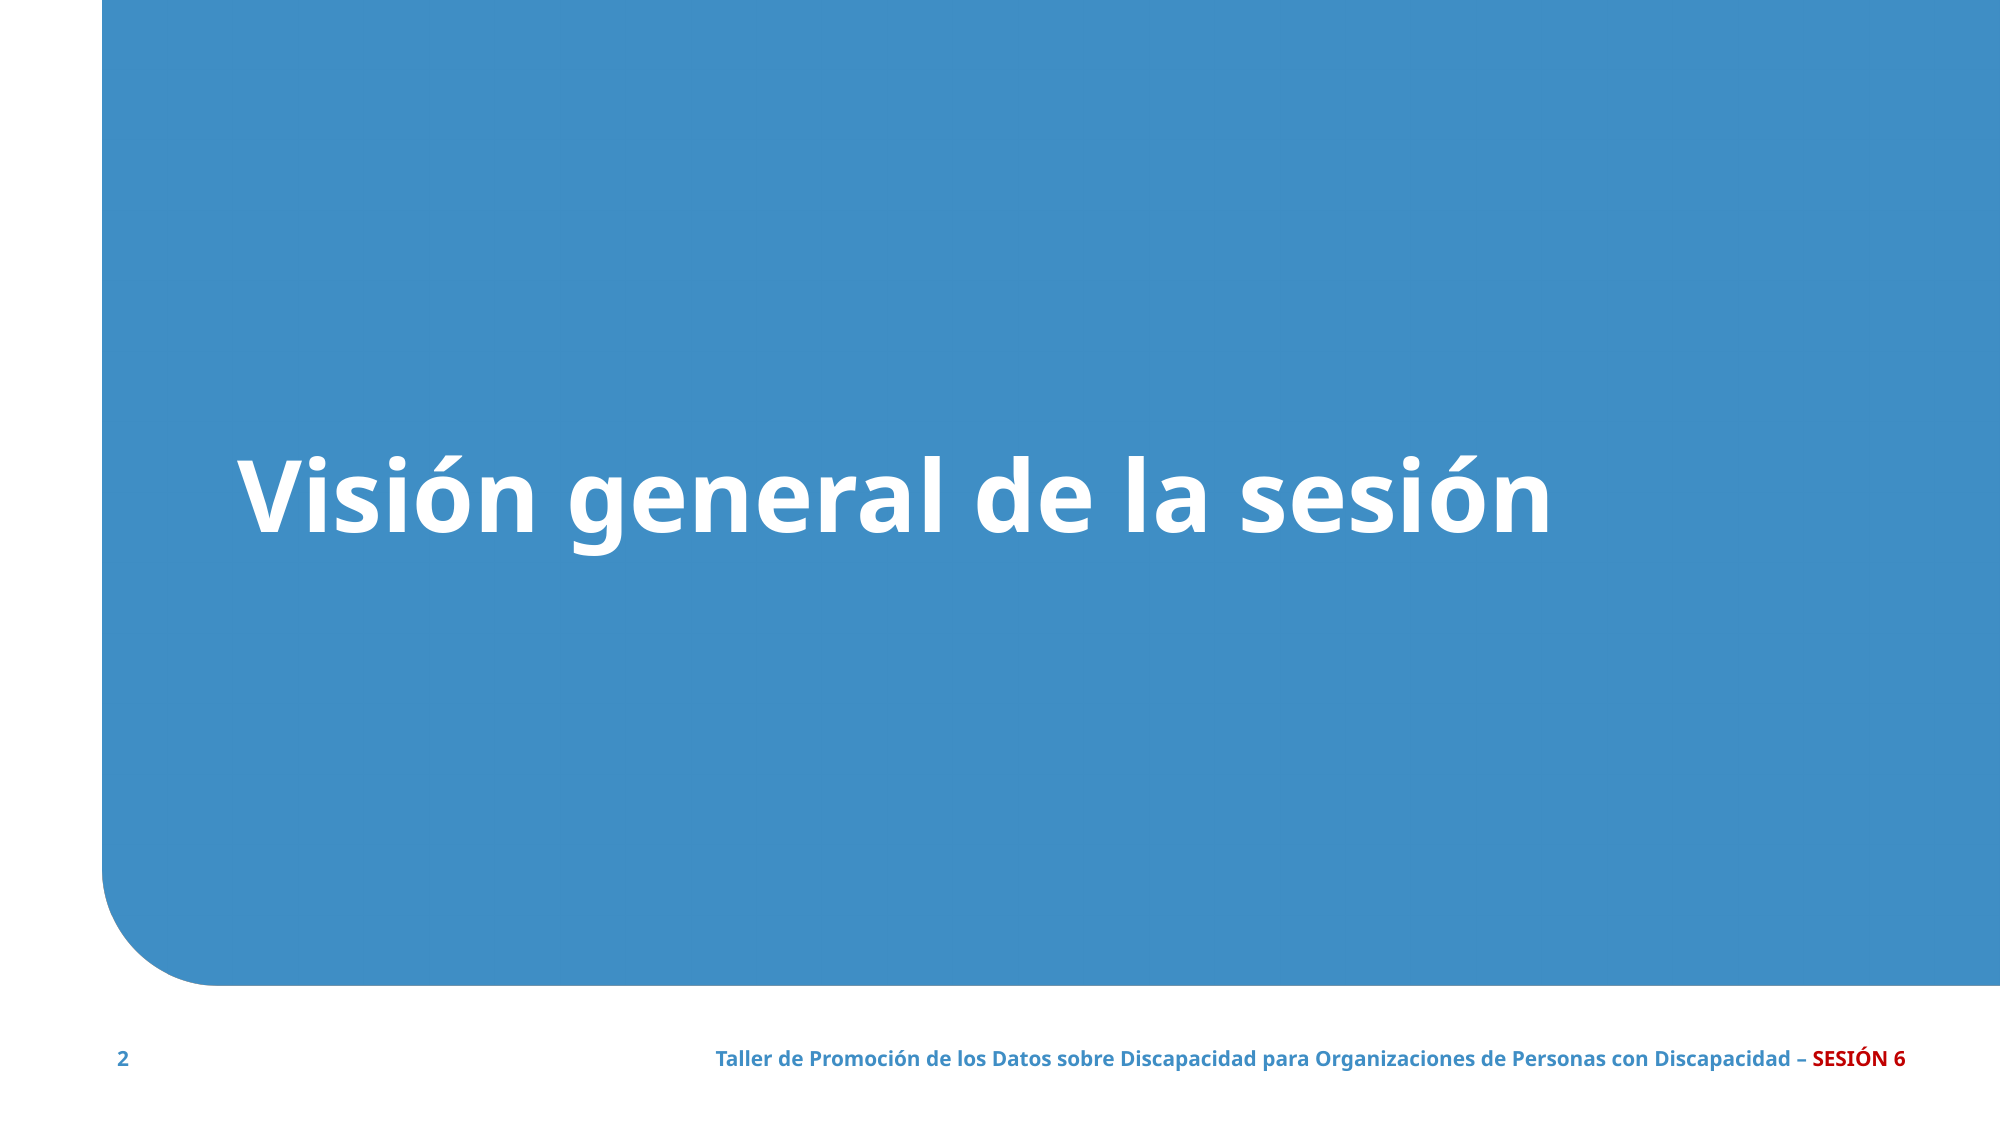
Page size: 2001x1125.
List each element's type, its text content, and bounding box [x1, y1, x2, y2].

text_box Taller de Promoción de los Datos sobre Discapacidad para Organizaciones de Personas con Discapacidad – SESIÓN 6 [521, 1038, 1921, 1104]
picture [102, 0, 2000, 987]
text_box 2 [102, 1038, 434, 1082]
